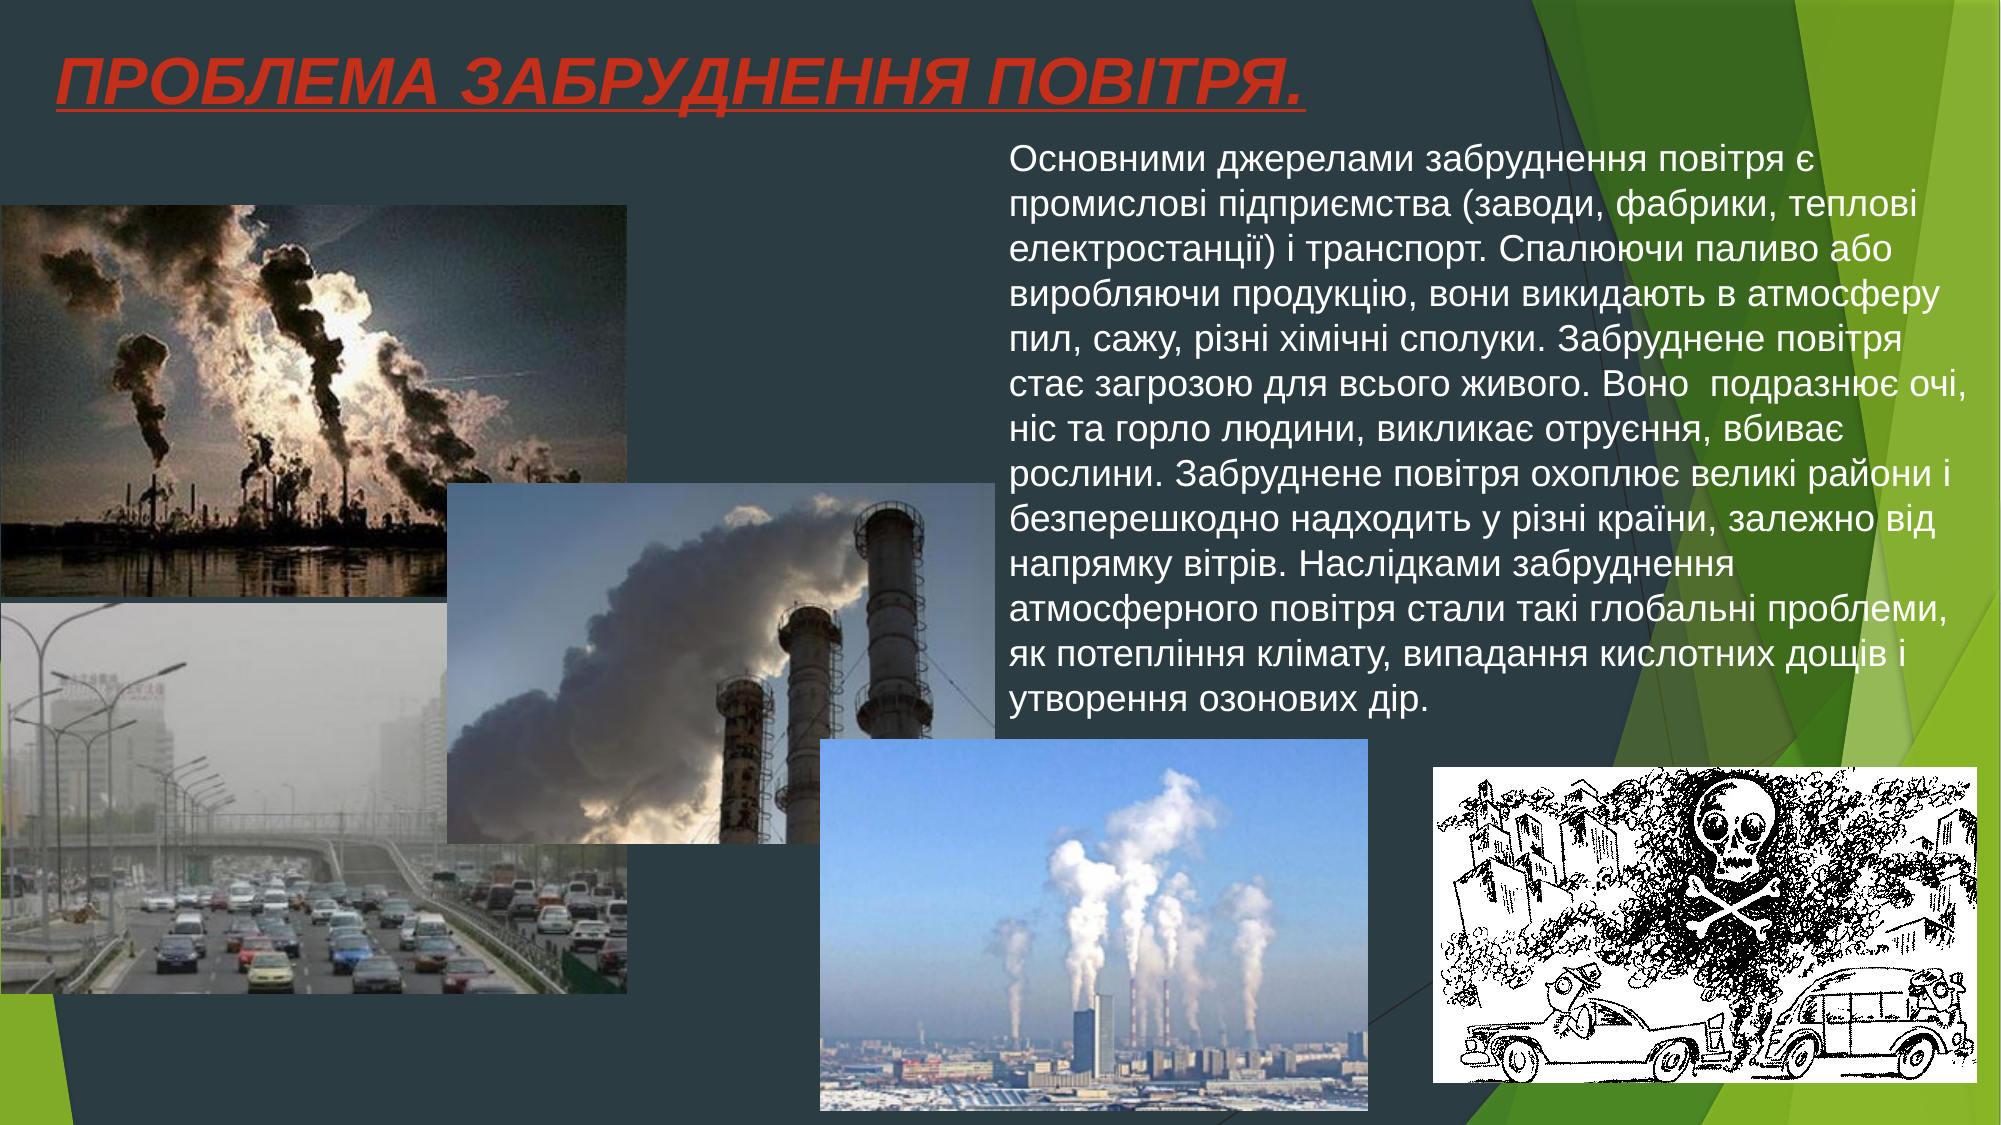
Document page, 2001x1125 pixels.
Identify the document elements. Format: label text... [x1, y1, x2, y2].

picture [1433, 767, 1977, 1083]
text_box Основними джерелами забруднення повітря є промислові підприємства (заводи, фабрики, теплові електростанції) і транспорт. Спалюючи паливо або виробляючи продукцію, вони викидають в атмосферу пил, сажу, різні хімічні сполуки. Забруднене повітря стає загрозою для всього живого. Воно подразнює очі, ніс та горло людини, викликає отруєння, вбиває рослини. Забруднене повітря охоплює великі райони і безперешкодно надходить у різні країни, залежно від напрямку вітрів. Наслідками забруднення атмосферного повітря стали такі глобальні проблеми, як потепління клімату, випадання кислотних дощів і утворення озонових дір. [994, 126, 1995, 727]
picture [0, 205, 1368, 1111]
text_box ПРОБЛЕМА ЗАБРУДНЕННЯ ПОВІТРЯ. [41, 30, 1332, 126]
